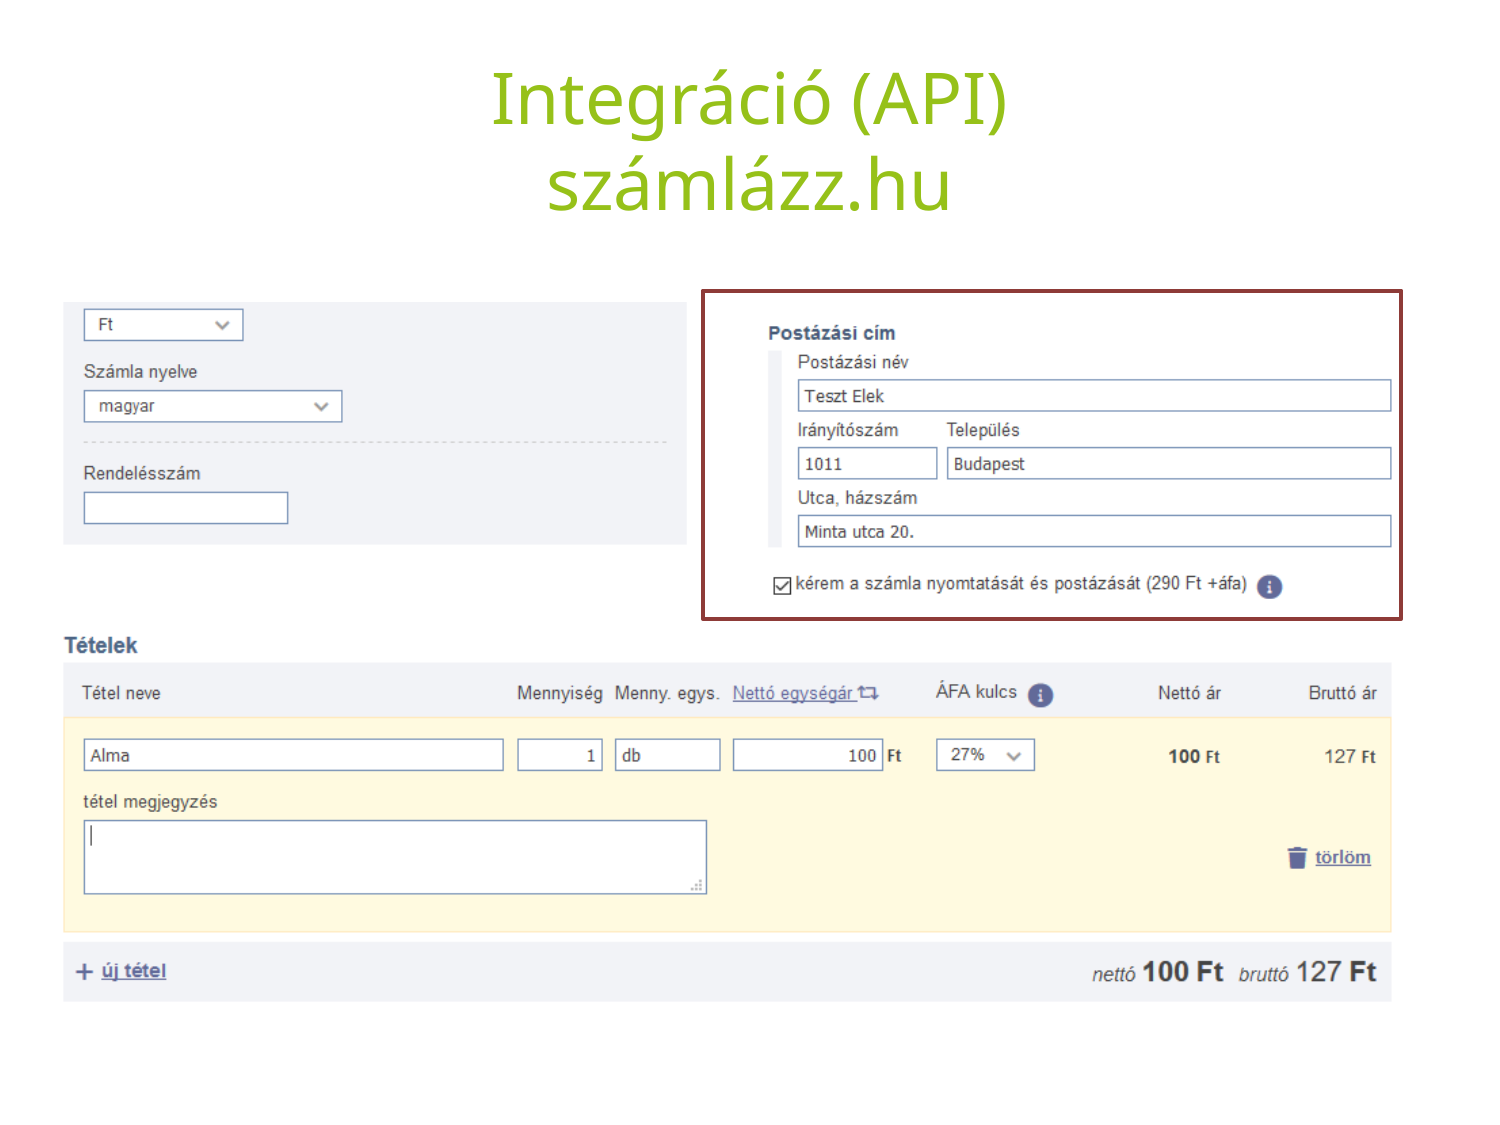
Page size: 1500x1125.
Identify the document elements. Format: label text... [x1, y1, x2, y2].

title Integráció (API) számlázz.hu [75, 45, 1425, 233]
picture [49, 302, 1451, 1015]
text_box [701, 289, 1403, 300]
